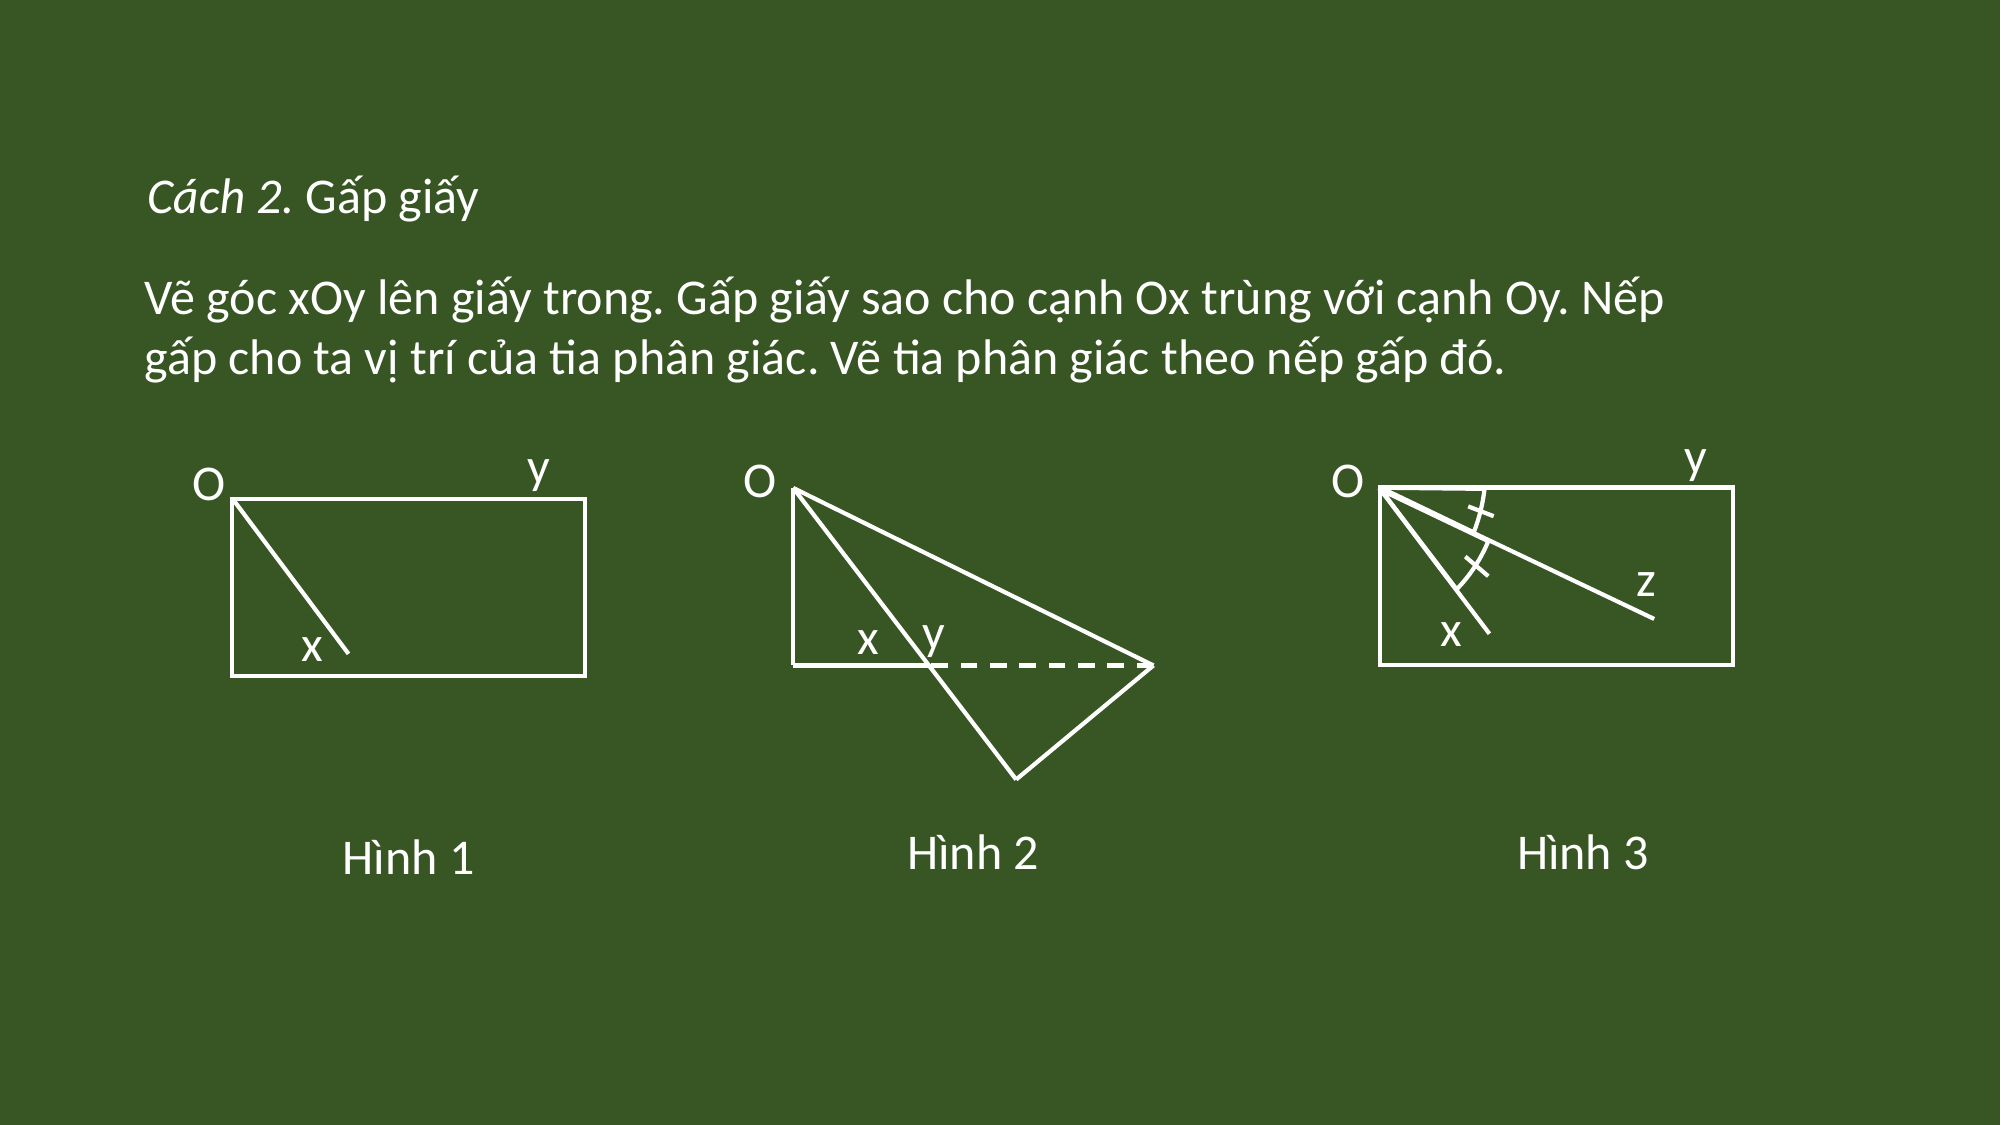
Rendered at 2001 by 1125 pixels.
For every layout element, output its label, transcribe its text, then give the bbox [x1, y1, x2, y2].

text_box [177, 426, 586, 680]
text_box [1468, 506, 1494, 517]
text_box Hình 2 [892, 812, 1055, 887]
text_box Vẽ góc xOy lên giấy trong. Gấp giấy sao cho cạnh Ox trùng với cạnh Oy. Nếp gấp cho ta vị trí của tia phân giác. Vẽ tia phân giác theo nếp gấp đó. [129, 257, 1690, 392]
text_box Hình 3 [1502, 812, 1664, 887]
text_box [1316, 415, 1733, 665]
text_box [1465, 556, 1489, 577]
text_box Hình 1 [327, 817, 490, 893]
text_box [728, 440, 1154, 780]
text_box Cách 2. Gấp giấy [132, 156, 495, 231]
